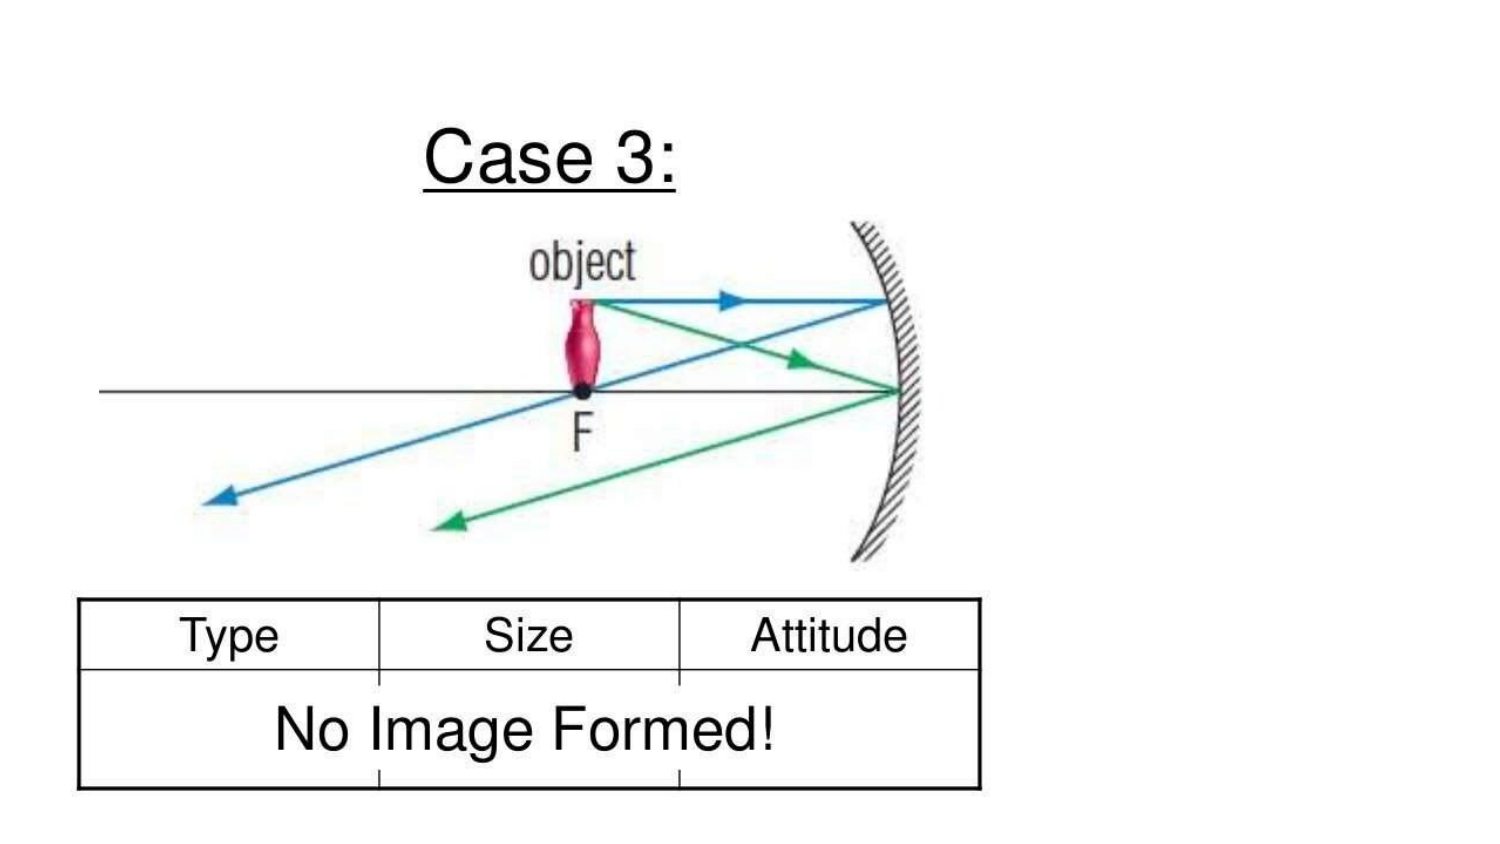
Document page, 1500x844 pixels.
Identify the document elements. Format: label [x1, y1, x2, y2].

picture [0, 0, 1151, 844]
